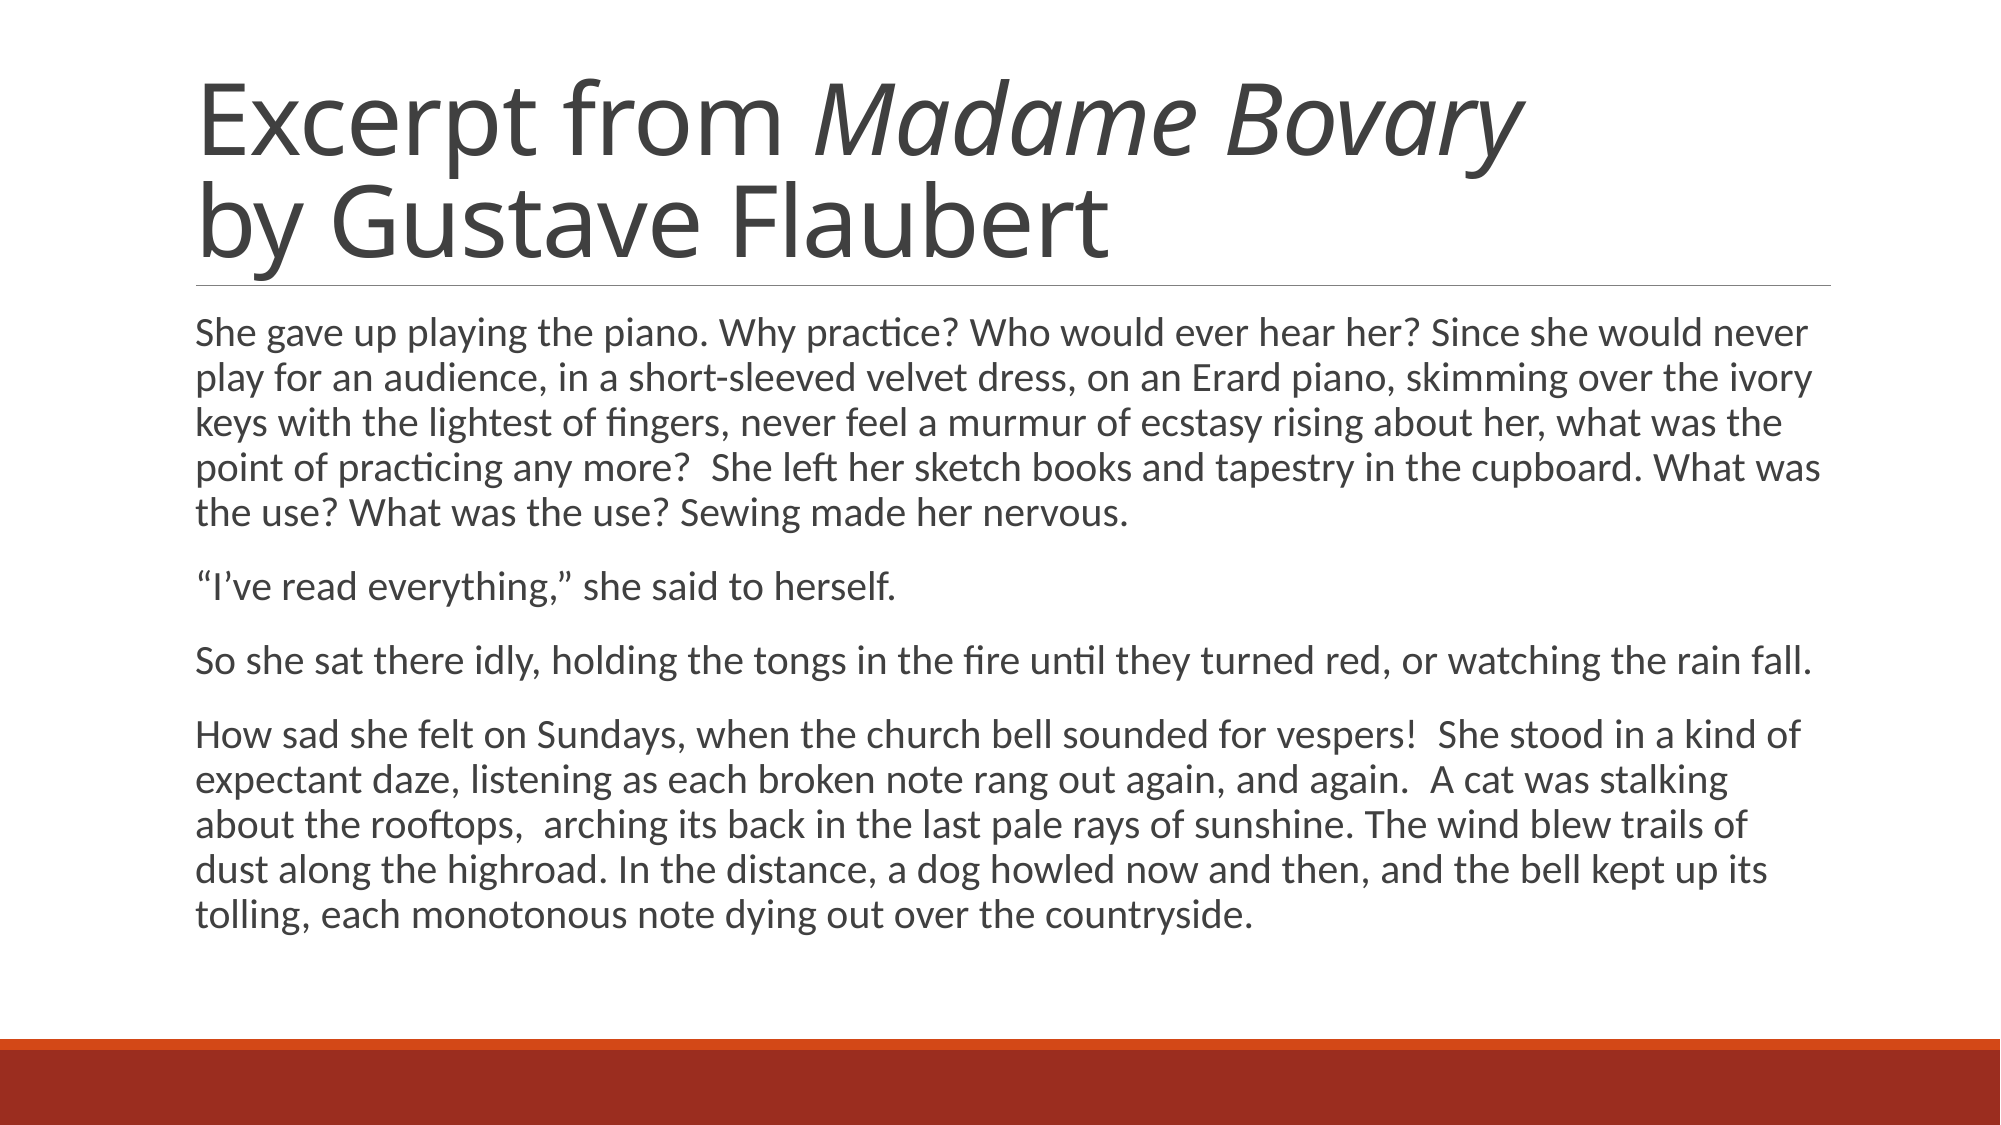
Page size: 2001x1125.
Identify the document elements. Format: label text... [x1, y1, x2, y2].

list She gave up playing the piano. Why practice? Who would ever hear her? Since she would never play for an audience, in a short-sleeved velvet dress, on an Erard piano, skimming over the ivory keys with the lightest of fingers, never feel a murmur of ecstasy rising about her, what was the point of practicing any more? She left her sketch books and tapestry in the cupboard. What was the use? What was the use? Sewing made her nervous. “I’ve read everything,” she said to herself. So she sat there idly, holding the tongs in the fire until they turned red, or watching the rain fall. How sad she felt on Sundays, when the church bell sounded for vespers! She stood in a kind of expectant daze, listening as each broken note rang out again, and again. A cat was stalking about the rooftops, arching its back in the last pale rays of sunshine. The wind blew trails of dust along the highroad. In the distance, a dog howled now and then, and the bell kept up its tolling, each monotonous note dying out over the countryside. [180, 302, 1830, 963]
title Excerpt from Madame Bovary by Gustave Flaubert [180, 47, 1830, 285]
